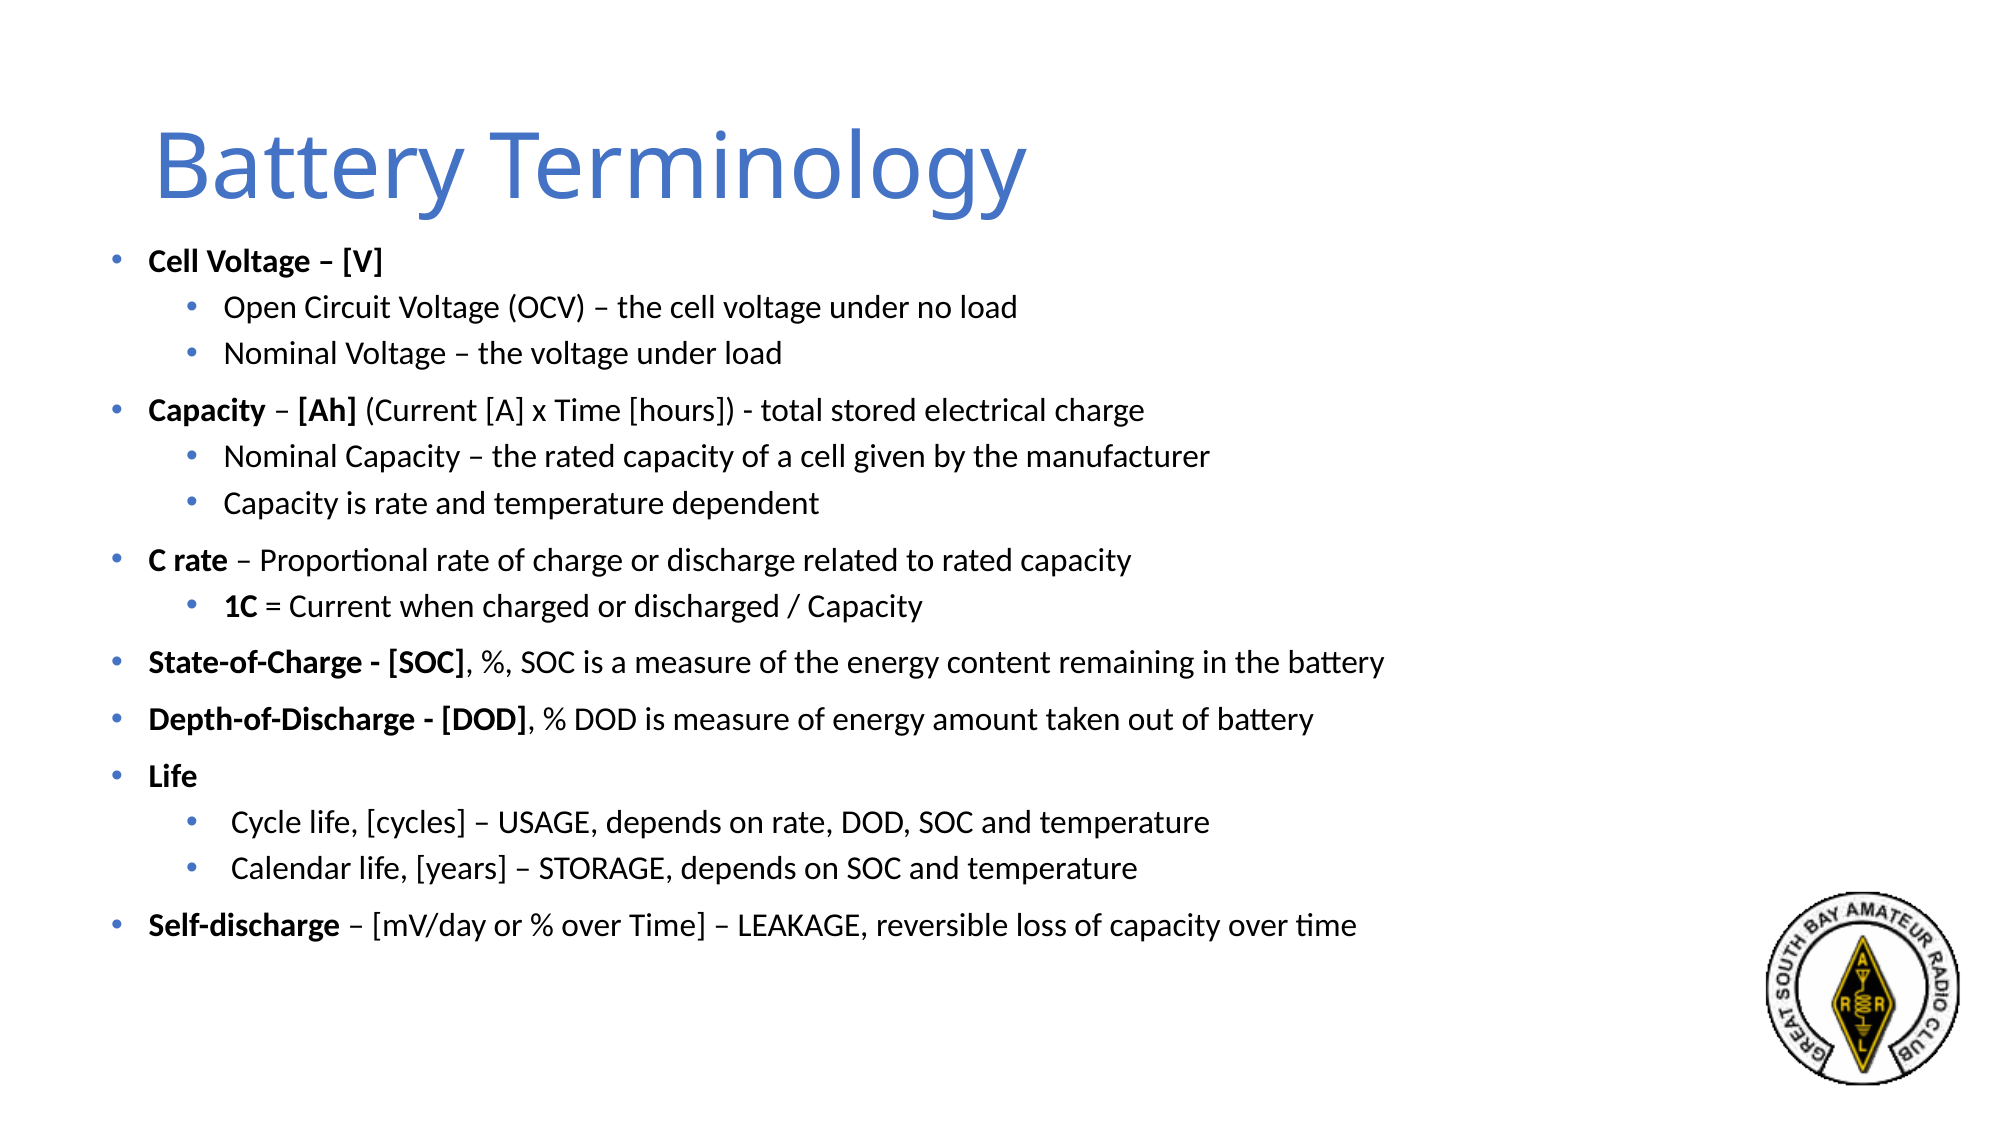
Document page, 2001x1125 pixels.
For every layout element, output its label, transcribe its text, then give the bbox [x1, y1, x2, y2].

list Cell Voltage – [V] Open Circuit Voltage (OCV) – the cell voltage under no load Nominal Voltage – the voltage under load Capacity – [Ah] (Current [A] x Time [hours]) - total stored electrical charge Nominal Capacity – the rated capacity of a cell given by the manufacturer Capacity is rate and temperature dependent C rate – Proportional rate of charge or discharge related to rated capacity 1C = Current when charged or discharged / Capacity State-of-Charge - [SOC], %, SOC is a measure of the energy content remaining in the battery Depth-of-Discharge - [DOD], % DOD is measure of energy amount taken out of battery Life Cycle life, [cycles] – USAGE, depends on rate, DOD, SOC and temperature Calendar life, [years] – STORAGE, depends on SOC and temperature Self-discharge – [mV/day or % over Time] – LEAKAGE, reversible loss of capacity over time [96, 236, 1821, 1065]
title Battery Terminology [137, 59, 1863, 277]
picture [1752, 881, 1968, 1100]
